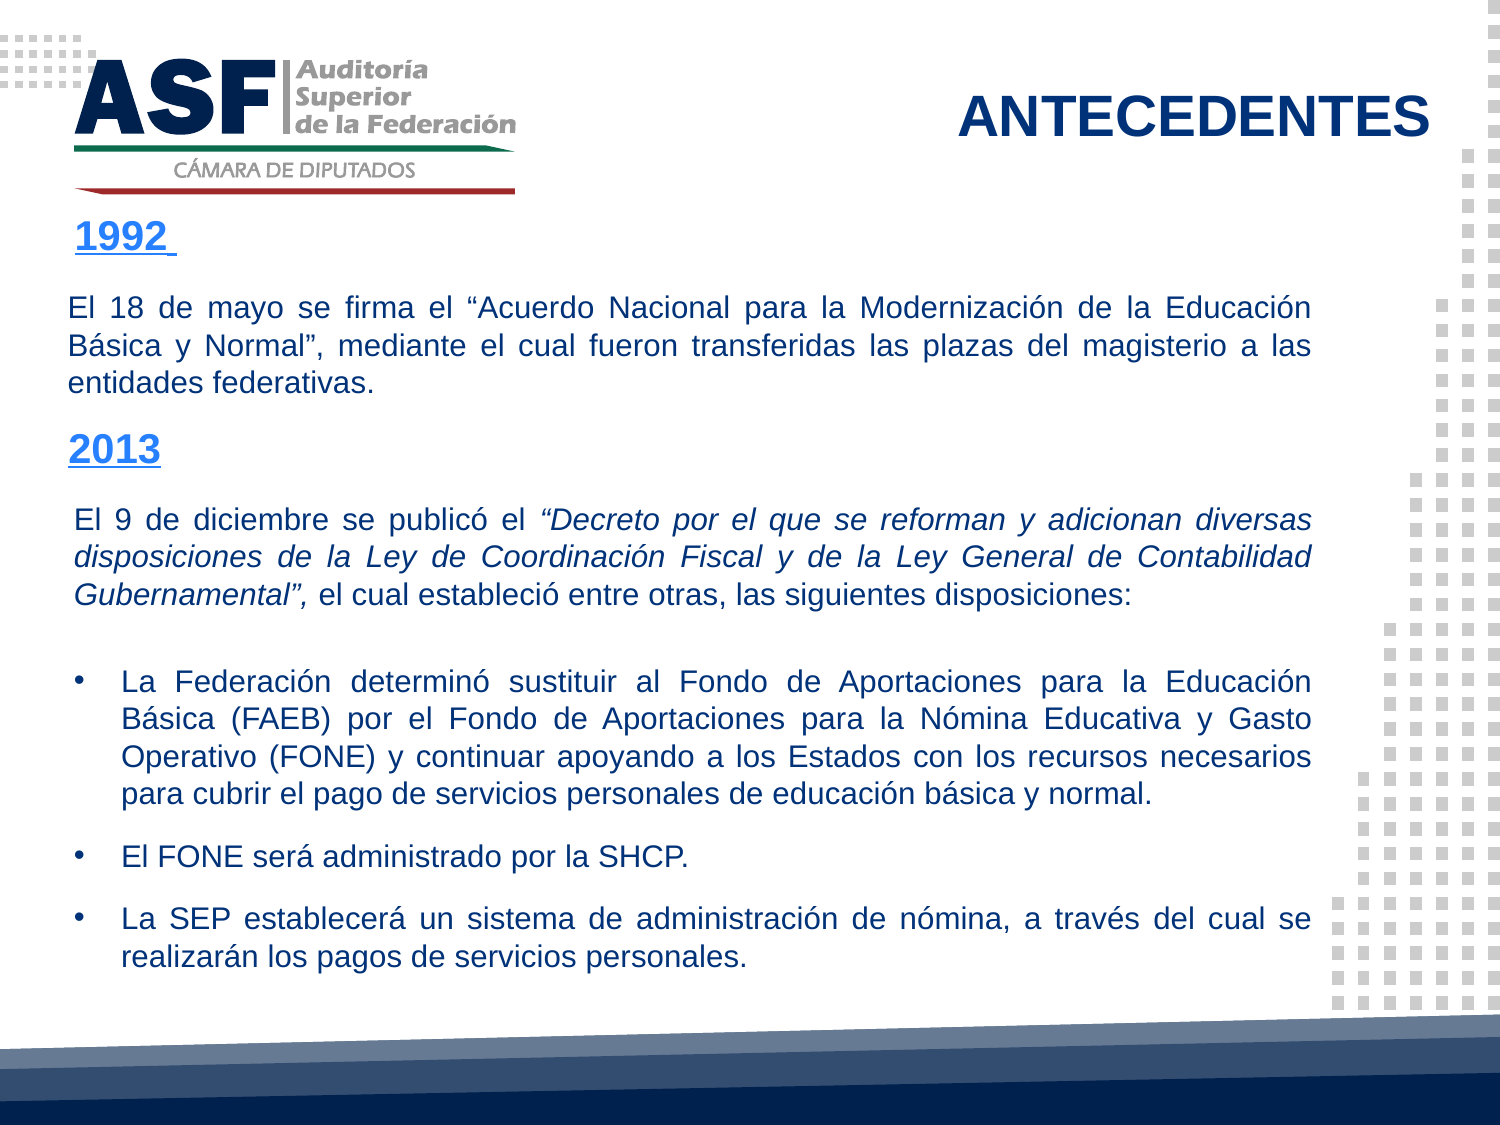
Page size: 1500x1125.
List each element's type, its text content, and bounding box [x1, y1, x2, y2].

text_box 2013 [53, 414, 177, 479]
text_box El 18 de mayo se firma el “Acuerdo Nacional para la Modernización de la Educación Básica y Normal”, mediante el cual fueron transferidas las plazas del magisterio a las entidades federativas. [53, 280, 1329, 408]
text_box ANTECEDENTES [643, 78, 1447, 149]
text_box El 9 de diciembre se publicó el “Decreto por el que se reforman y adicionan diversas disposiciones de la Ley de Coordinación Fiscal y de la Ley General de Contabilidad Gubernamental”, el cual estableció entre otras, las siguientes disposiciones: La Federación determinó sustituir al Fondo de Aportaciones para la Educación Básica (FAEB) por el Fondo de Aportaciones para la Nómina Educativa y Gasto Operativo (FONE) y continuar apoyando a los Estados con los recursos necesarios para cubrir el pago de servicios personales de educación básica y normal. El FONE será administrado por la SHCP. La SEP establecerá un sistema de administración de nómina, a través del cual se realizarán los pagos de servicios personales. [59, 491, 1329, 981]
text_box 1992 [59, 201, 193, 267]
